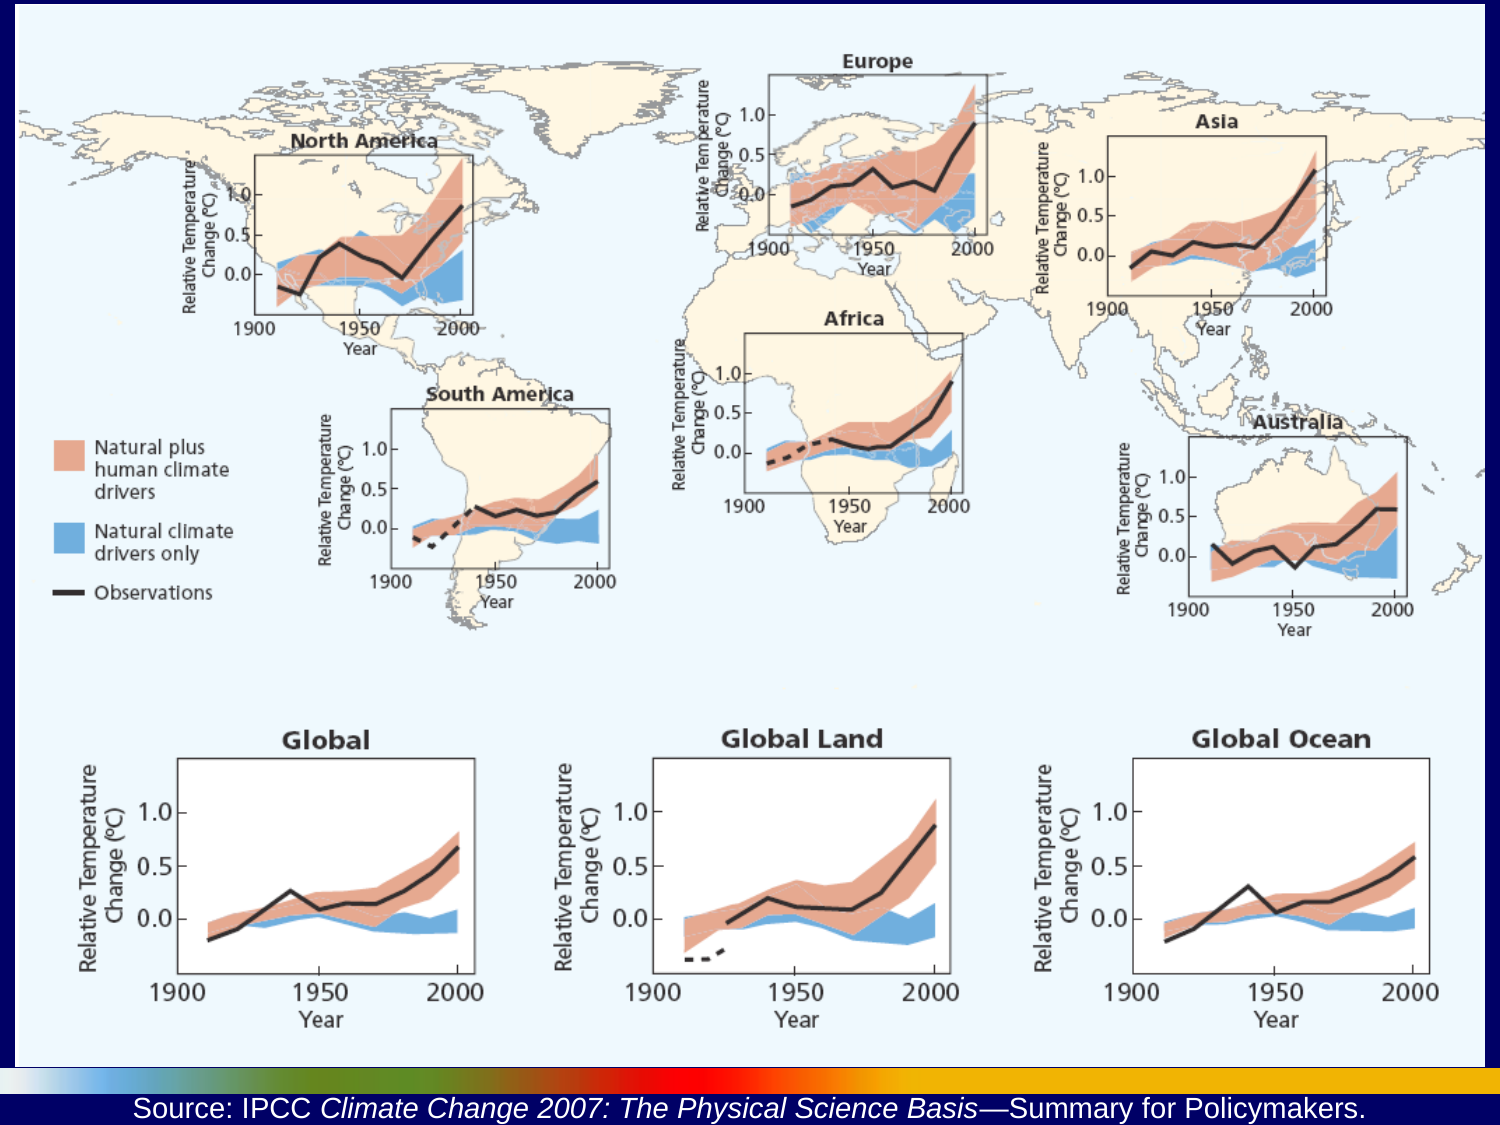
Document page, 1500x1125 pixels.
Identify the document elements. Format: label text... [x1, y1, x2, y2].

text_box Source: IPCC Climate Change 2007: The Physical Science Basis—Summary for Policymakers. [117, 1082, 1382, 1125]
picture [0, 3, 1500, 1094]
